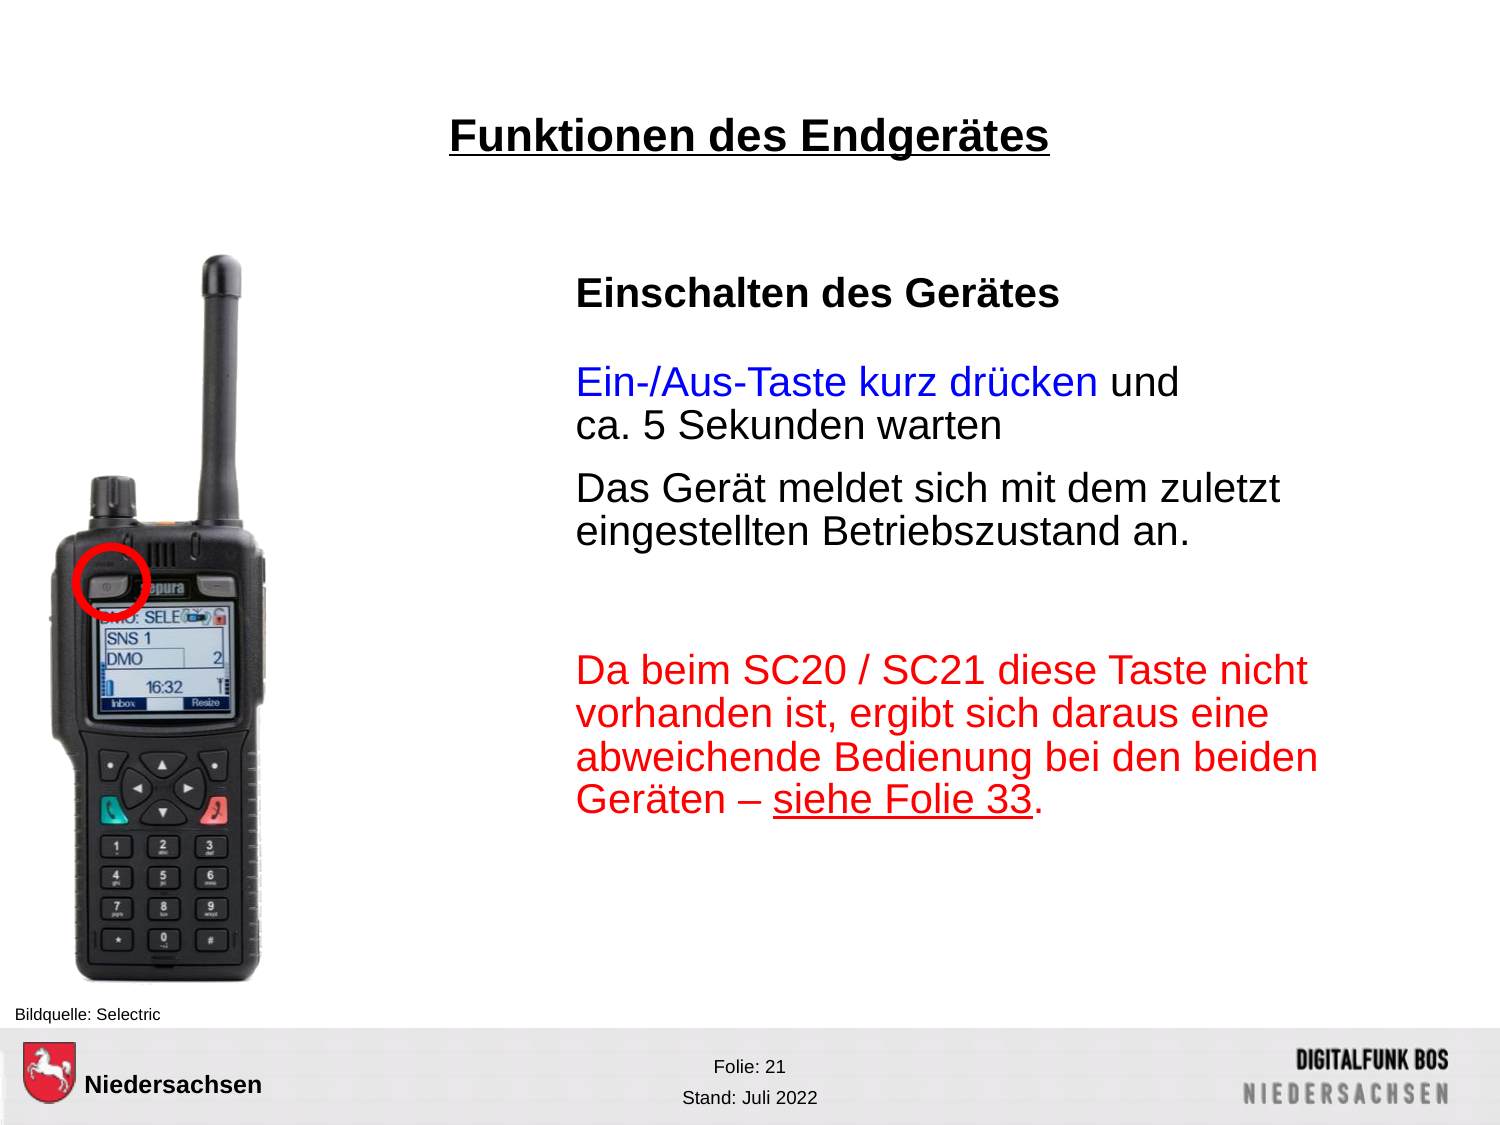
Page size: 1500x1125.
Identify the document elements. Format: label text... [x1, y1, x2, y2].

text_box Ein-/Aus-Taste kurz drücken und ca. 5 Sekunden warten [560, 354, 1235, 456]
text_box Einschalten des Gerätes [560, 265, 1091, 324]
picture [0, 1028, 1500, 1125]
picture [39, 229, 297, 997]
text_box Funktionen des Endgerätes [0, 105, 1500, 169]
text_box Das Gerät meldet sich mit dem zuletzt eingestellten Betriebszustand an. [560, 460, 1365, 562]
text_box Da beim SC20 / SC21 diese Taste nicht vorhanden ist, ergibt sich daraus eine abweichende Bedienung bei den beiden Geräten – siehe Folie 33. [560, 642, 1447, 874]
text_box Bildquelle: Selectric [0, 996, 298, 1031]
